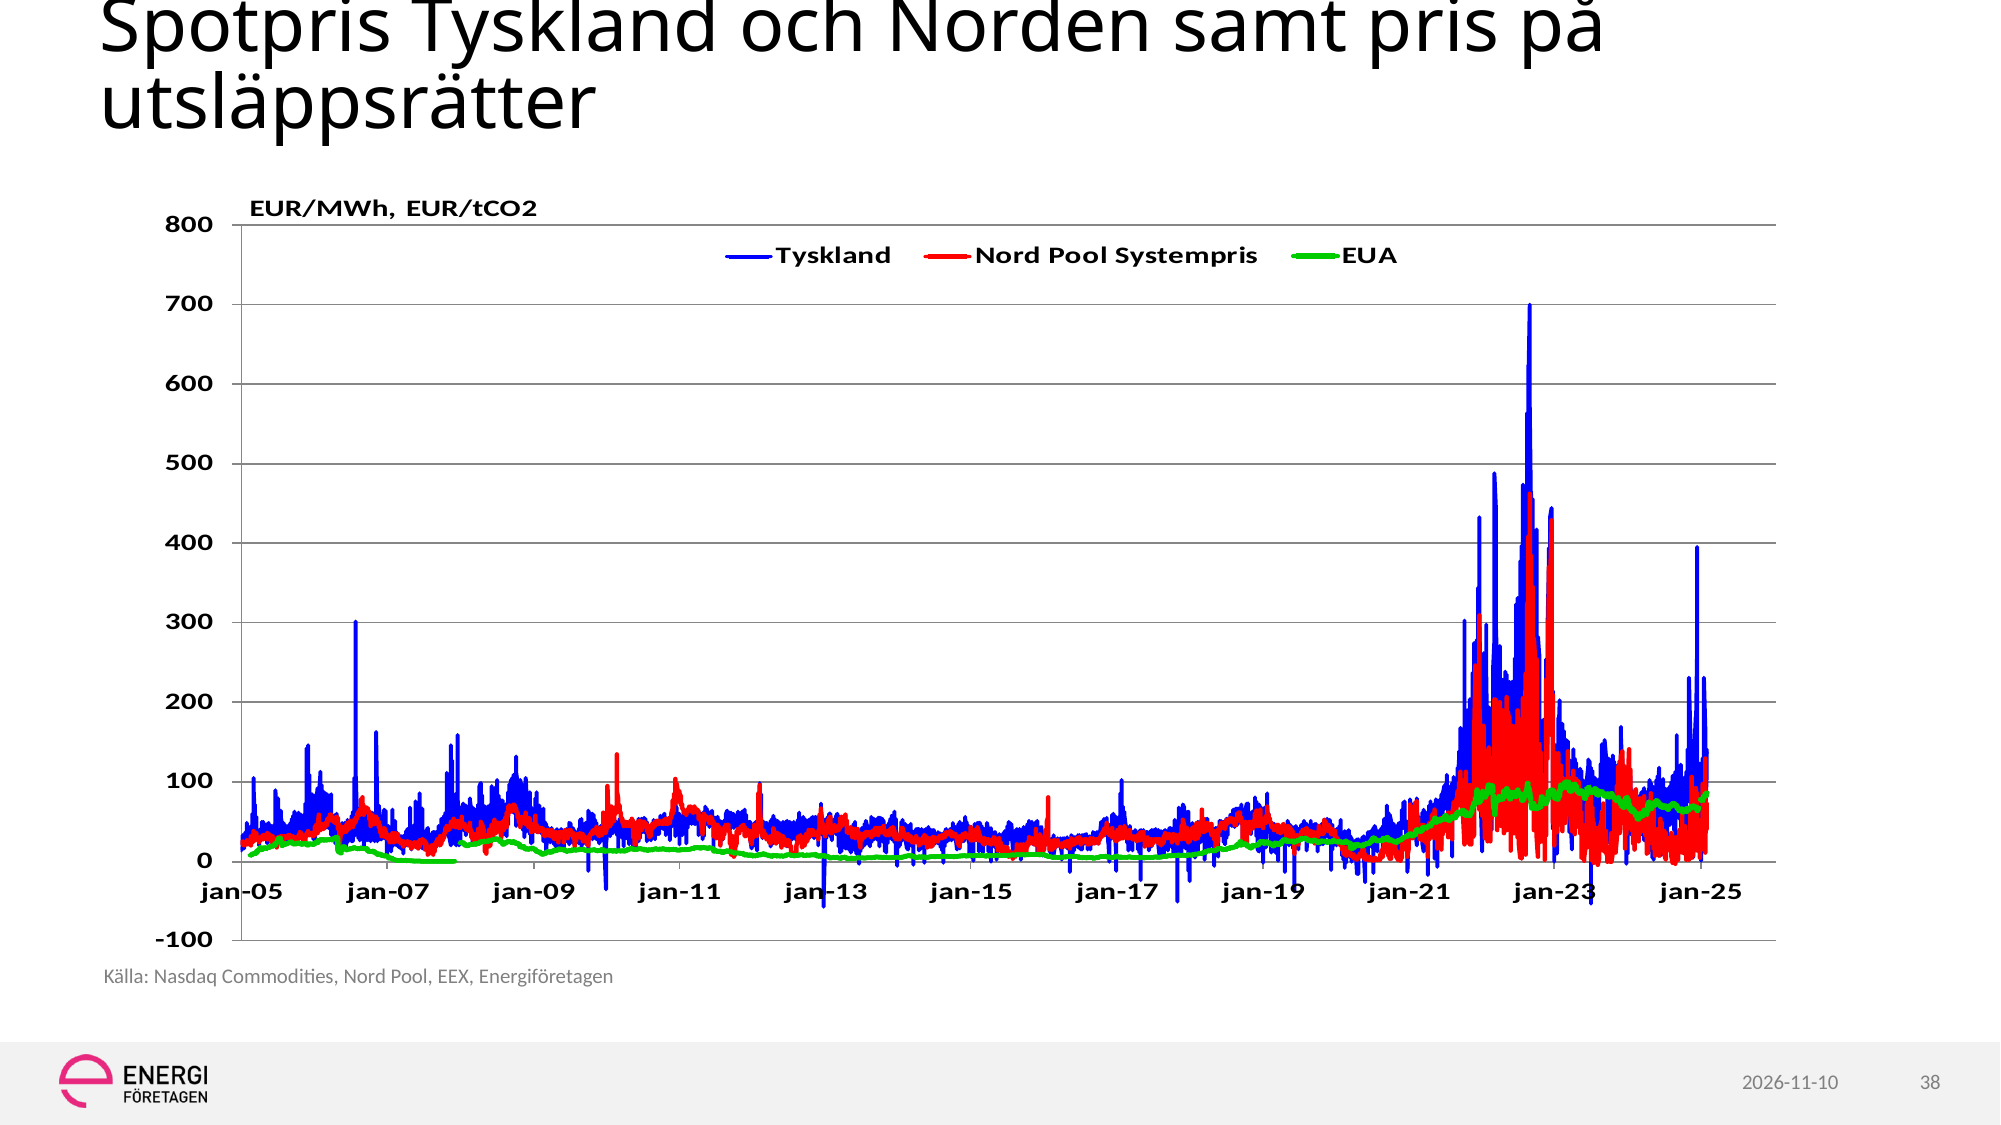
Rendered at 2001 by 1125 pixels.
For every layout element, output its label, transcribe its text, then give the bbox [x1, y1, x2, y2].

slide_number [1742, 1068, 1854, 1099]
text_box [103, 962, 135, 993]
picture [141, 175, 1820, 1004]
picture [59, 1054, 207, 1108]
title Spotpris Tyskland och Norden samt pris på utsläppsrätter [99, 30, 1900, 144]
slide_number 38 [1882, 1068, 1941, 1099]
